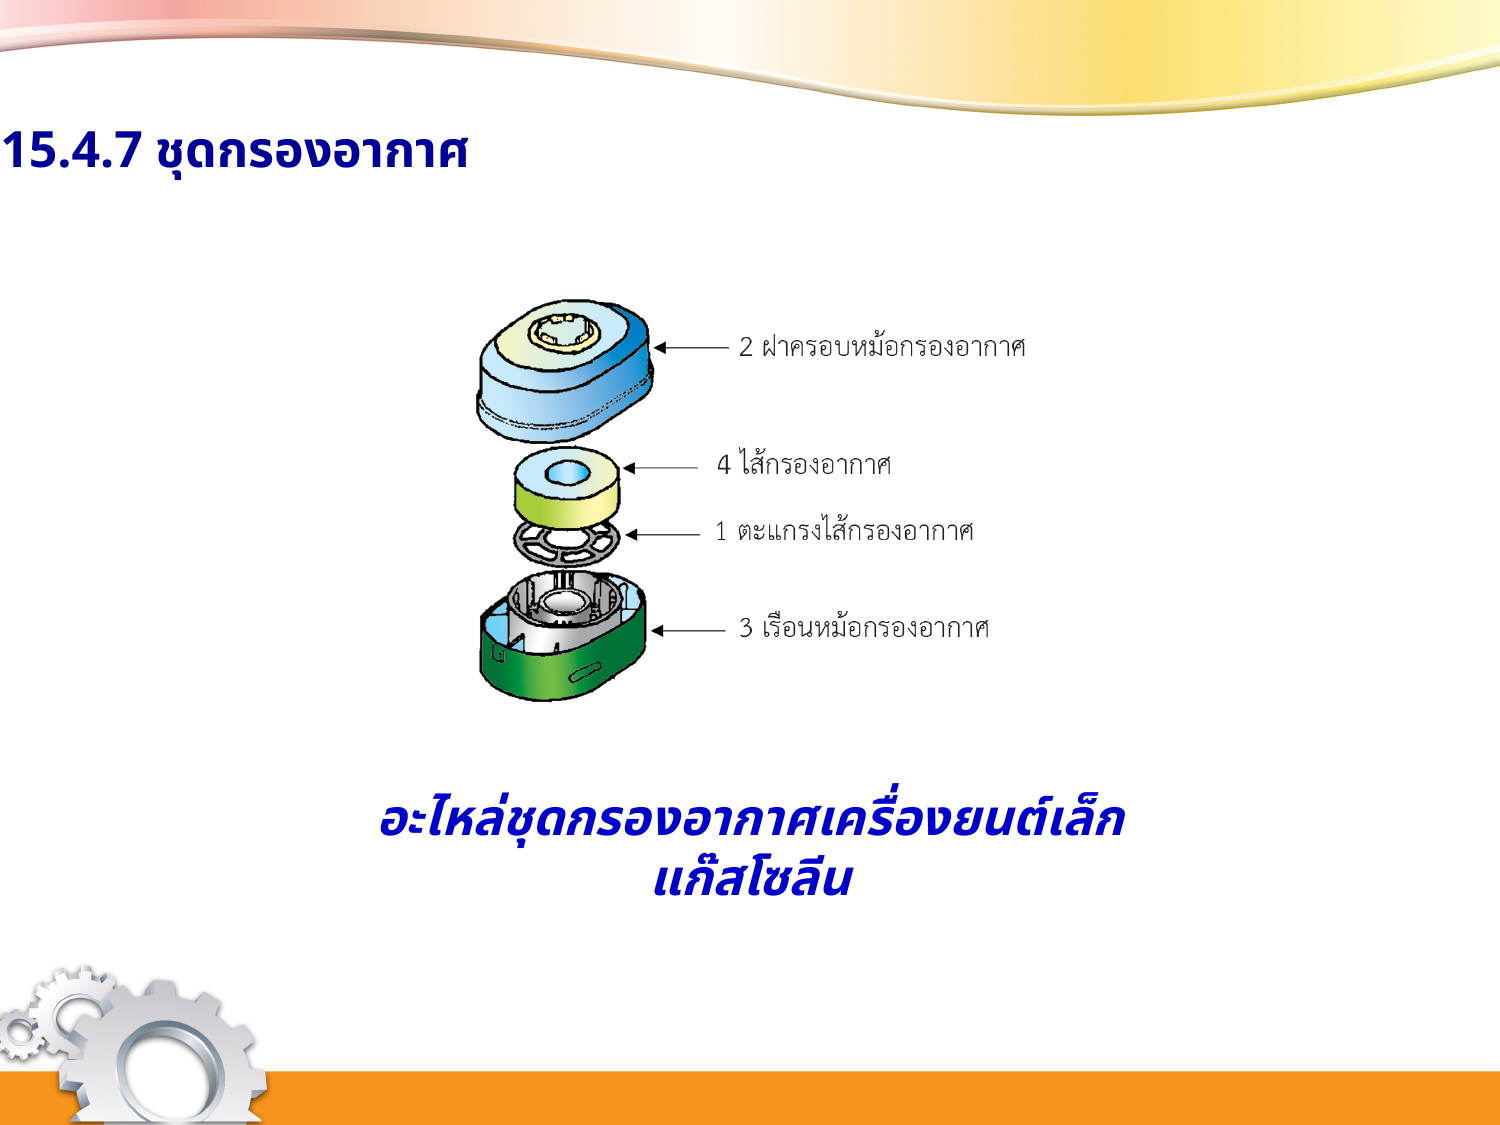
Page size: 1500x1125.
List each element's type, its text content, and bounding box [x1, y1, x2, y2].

picture [0, 0, 1500, 1125]
text_box อะไหล่ชุดกรองอากาศเครื่องยนต์เล็กแก๊สโซลีน [335, 777, 1165, 913]
text_box 15.4.7 ชุดกรองอากาศ [0, 110, 486, 186]
